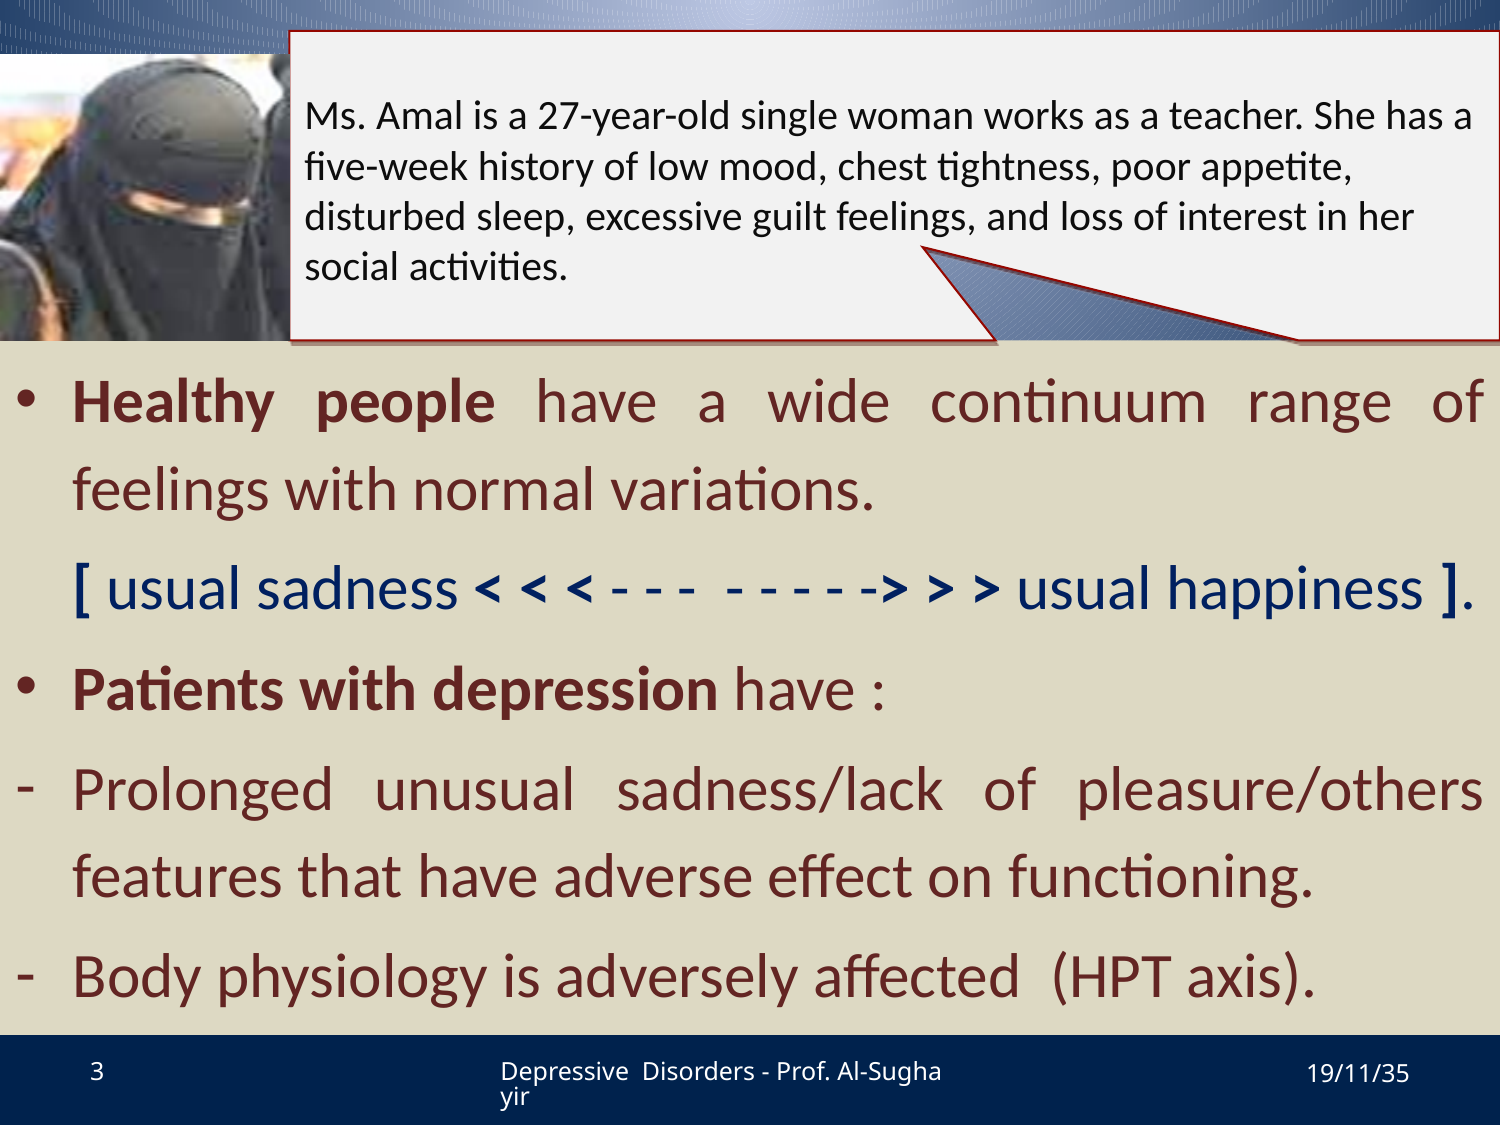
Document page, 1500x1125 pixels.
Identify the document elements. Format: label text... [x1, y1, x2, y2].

slide_number 3 [75, 1042, 425, 1103]
text_box Ms. Amal is a 27-year-old single woman works as a teacher. She has a five-week history of low mood, chest tightness, poor appetite, disturbed sleep, excessive guilt feelings, and loss of interest in her social activities. [289, 30, 1500, 341]
list Healthy people have a wide continuum range of feelings with normal variations. [ usual sadness < < < - - - - - - - -> > > usual happiness ]. Patients with depression have : Prolonged unusual sadness/lack of pleasure/others features that have adverse effect on functioning. Body physiology is adversely affected (HPT axis). [0, 340, 1500, 1035]
footer Depressive Disorders - Prof. Al-Sughayir [512, 1042, 988, 1103]
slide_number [1074, 1042, 1425, 1103]
picture [0, 54, 290, 341]
